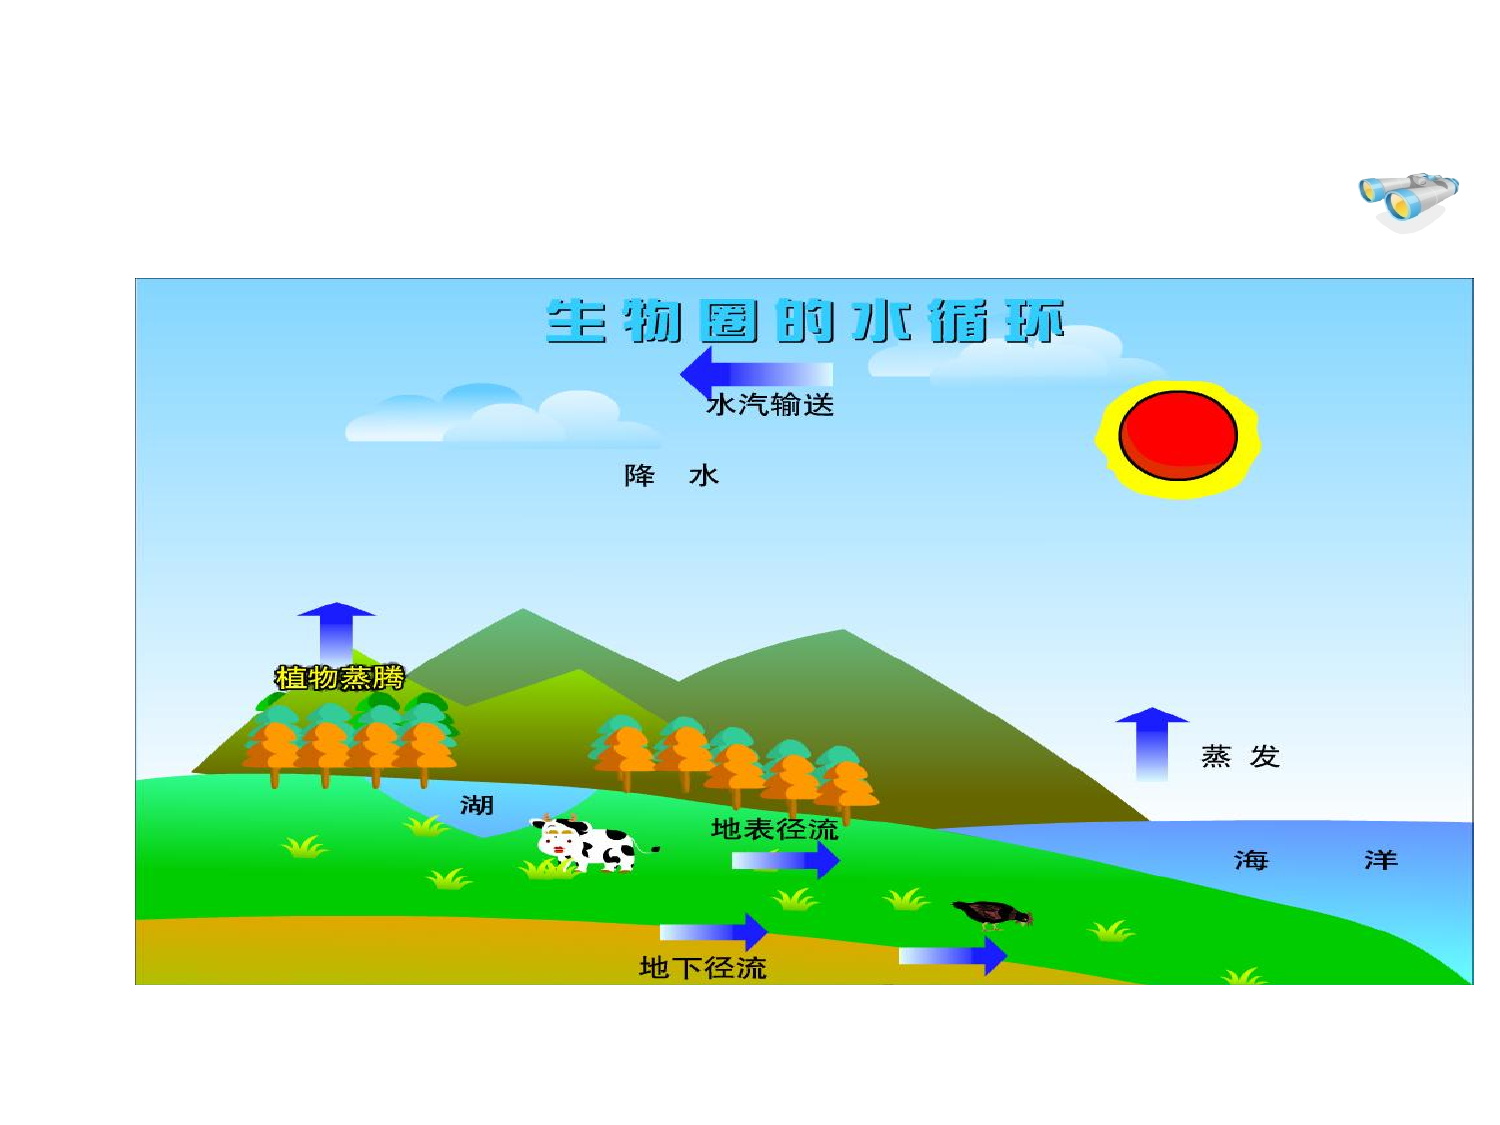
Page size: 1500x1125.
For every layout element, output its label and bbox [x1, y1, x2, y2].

picture [135, 278, 1474, 985]
picture [1335, 157, 1481, 249]
